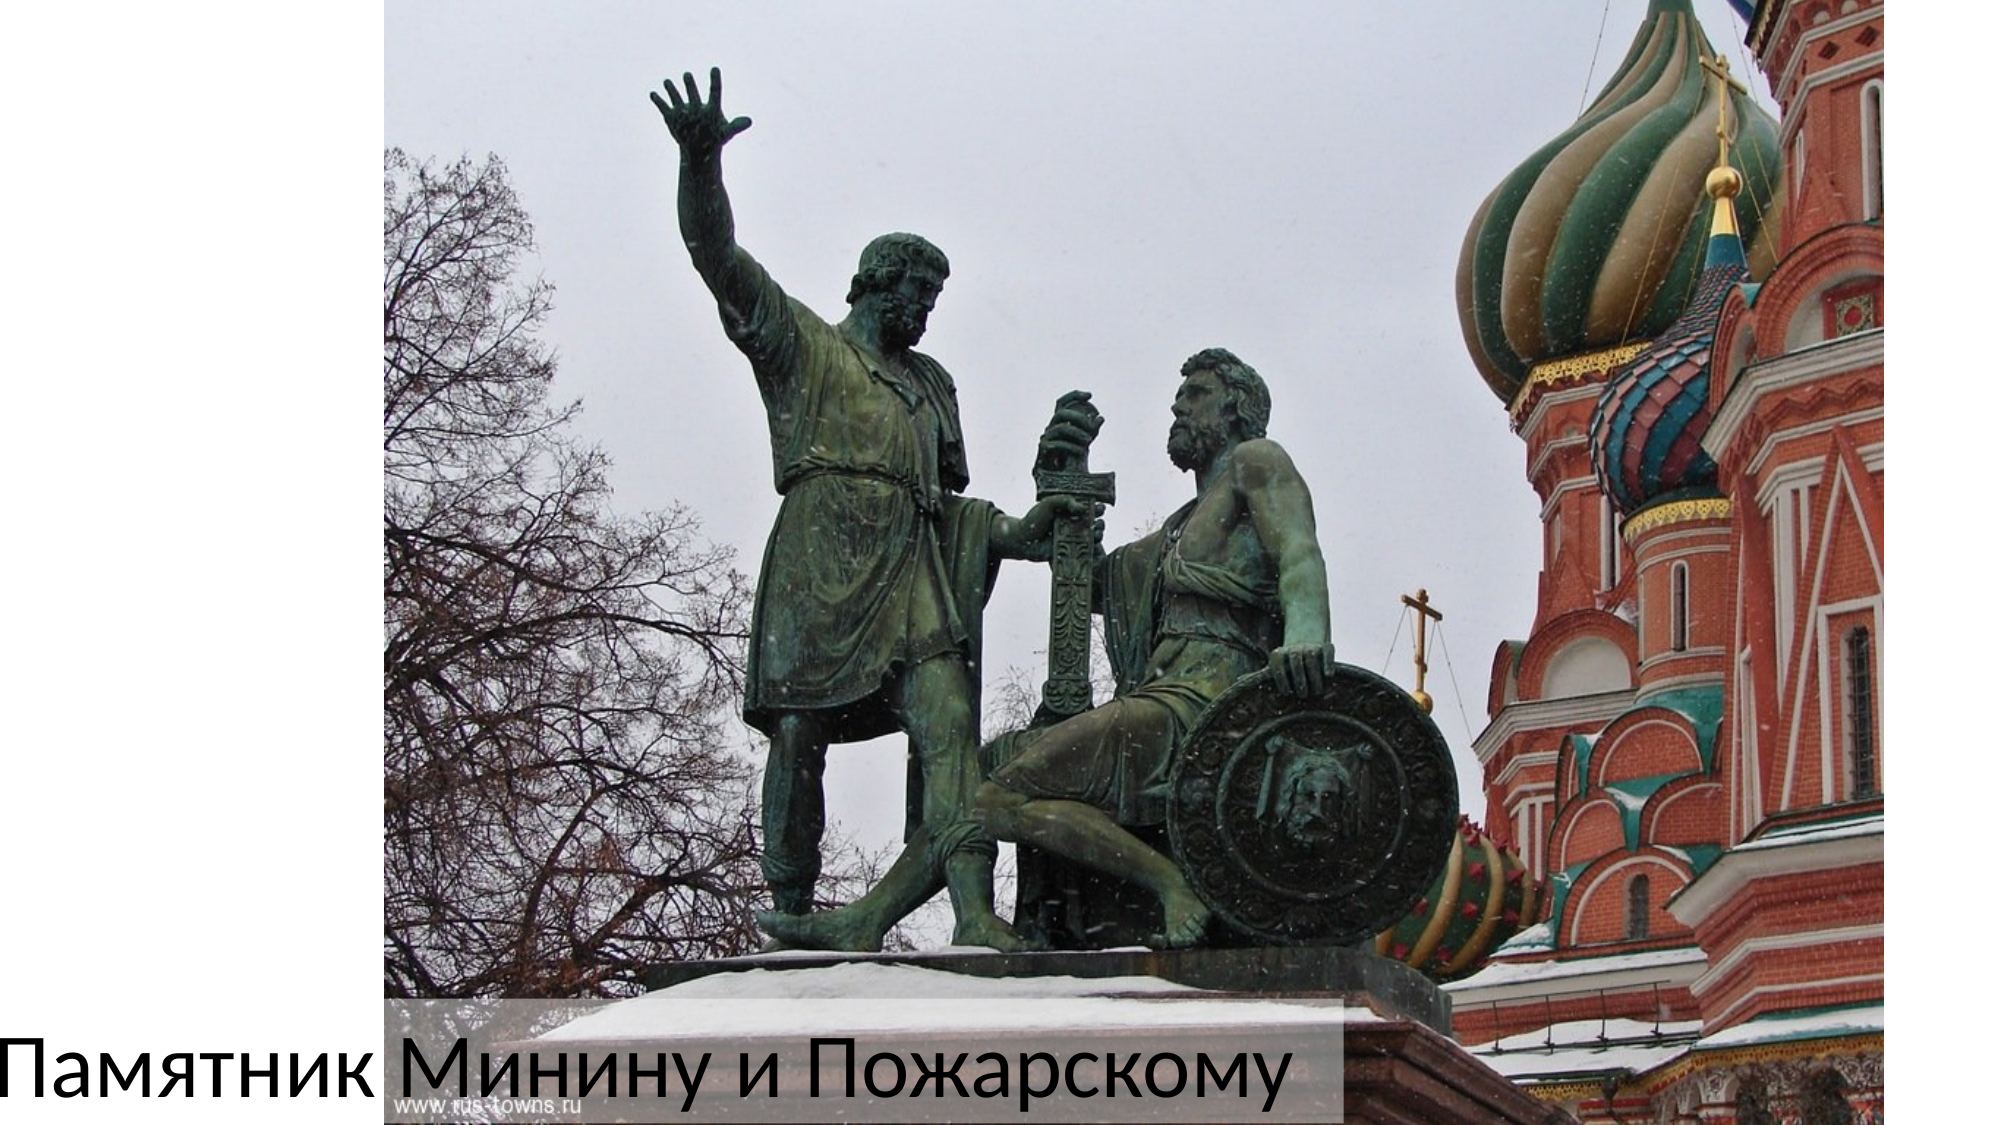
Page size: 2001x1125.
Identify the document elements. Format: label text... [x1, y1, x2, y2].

text_box Памятник Минину и Пожарскому [0, 998, 384, 1124]
picture [384, 0, 1884, 1125]
